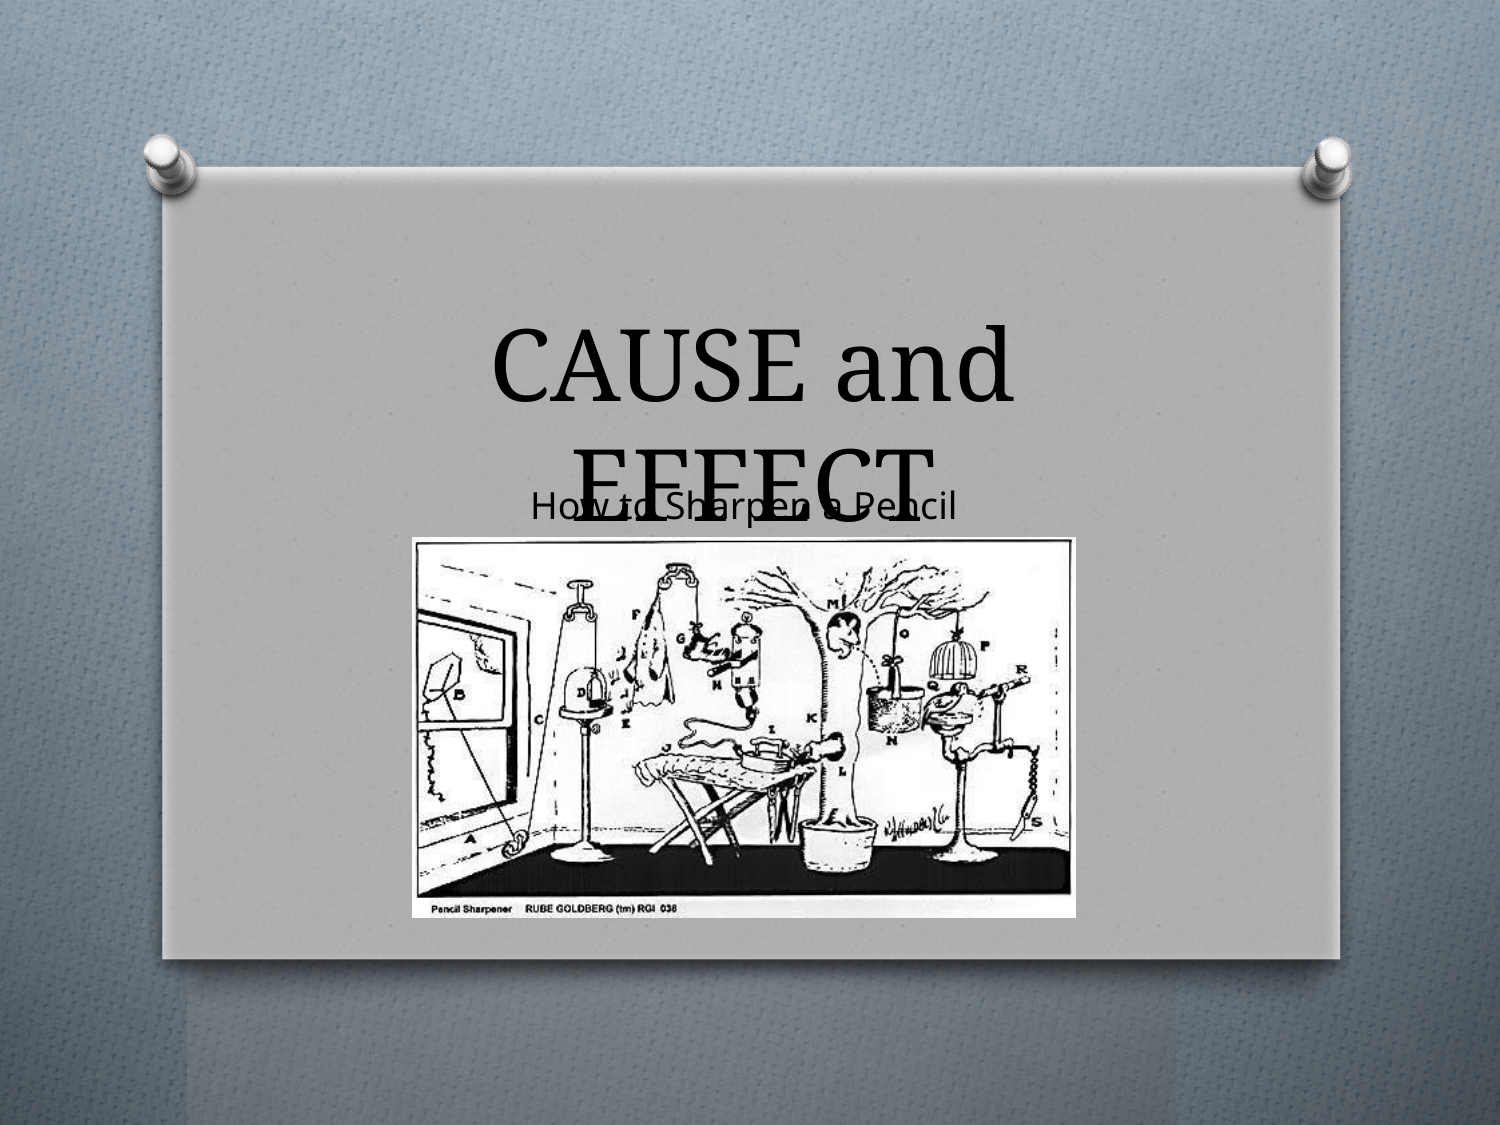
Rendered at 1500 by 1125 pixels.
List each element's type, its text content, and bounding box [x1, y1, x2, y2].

picture [412, 537, 1076, 919]
title CAUSE and EFFECT [283, 294, 1223, 450]
picture [112, 100, 235, 224]
text_box How to Sharpen a Pencil [412, 474, 1076, 535]
picture [1274, 109, 1396, 230]
